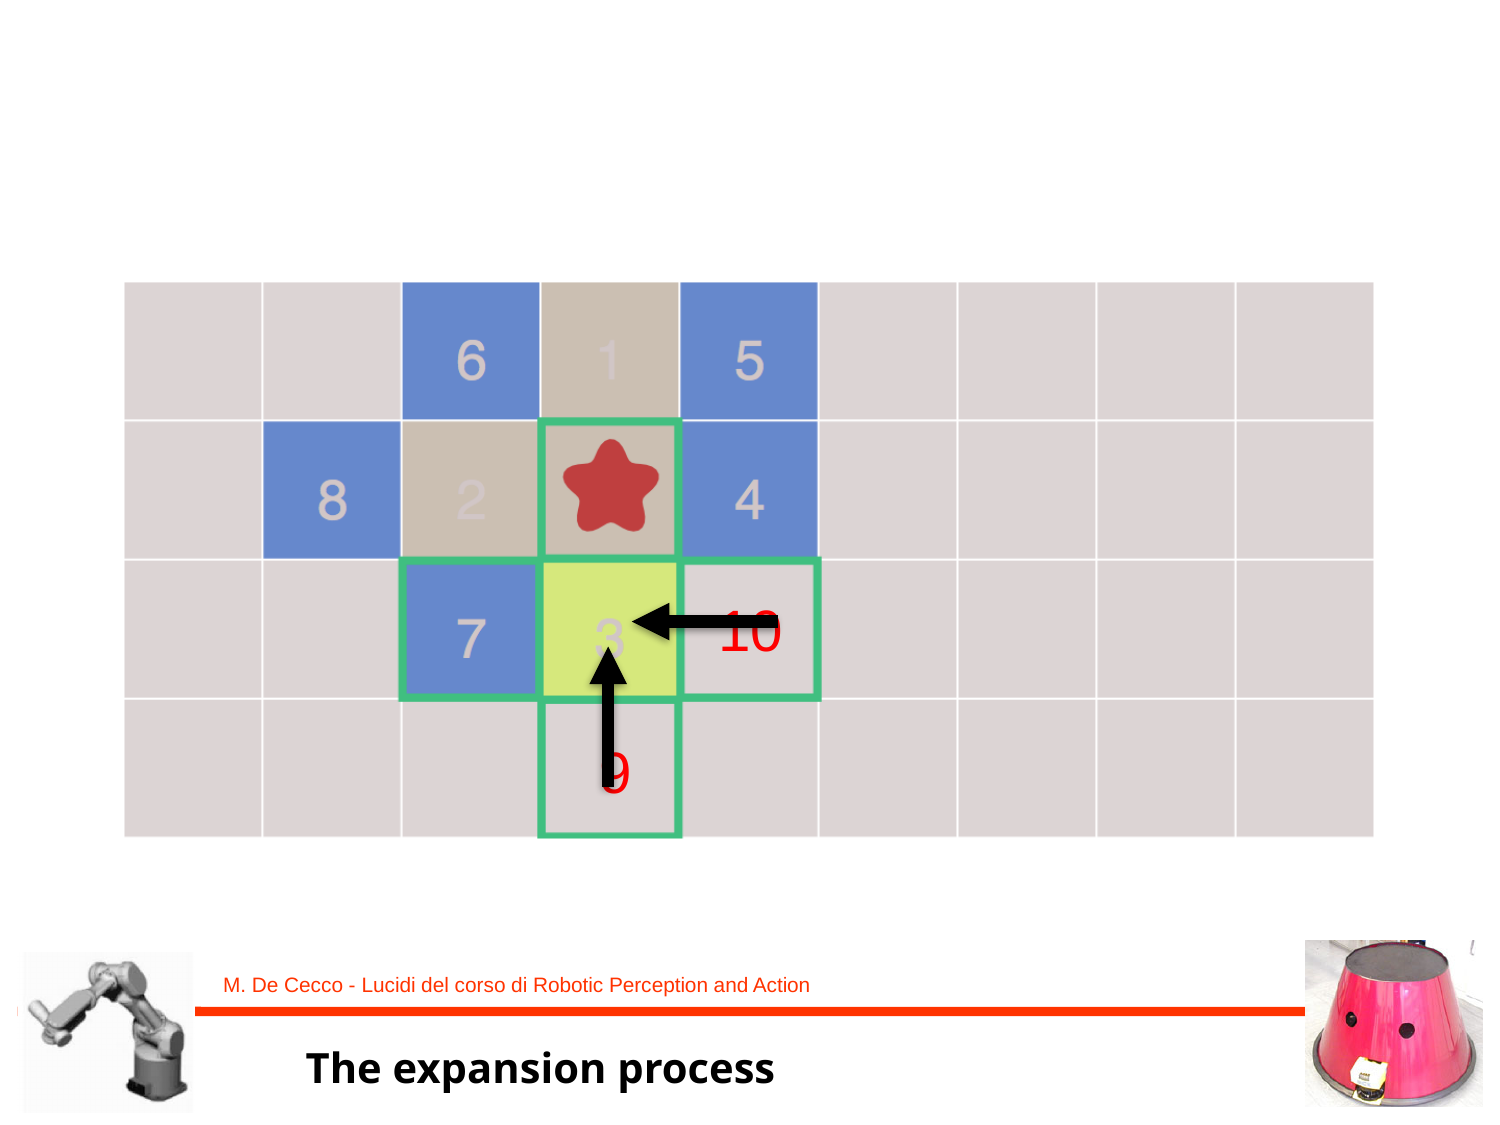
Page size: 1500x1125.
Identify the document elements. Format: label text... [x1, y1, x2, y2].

picture [1305, 940, 1483, 1107]
picture [17, 952, 195, 1113]
text_box The expansion process [290, 1034, 791, 1100]
picture [112, 272, 1386, 851]
